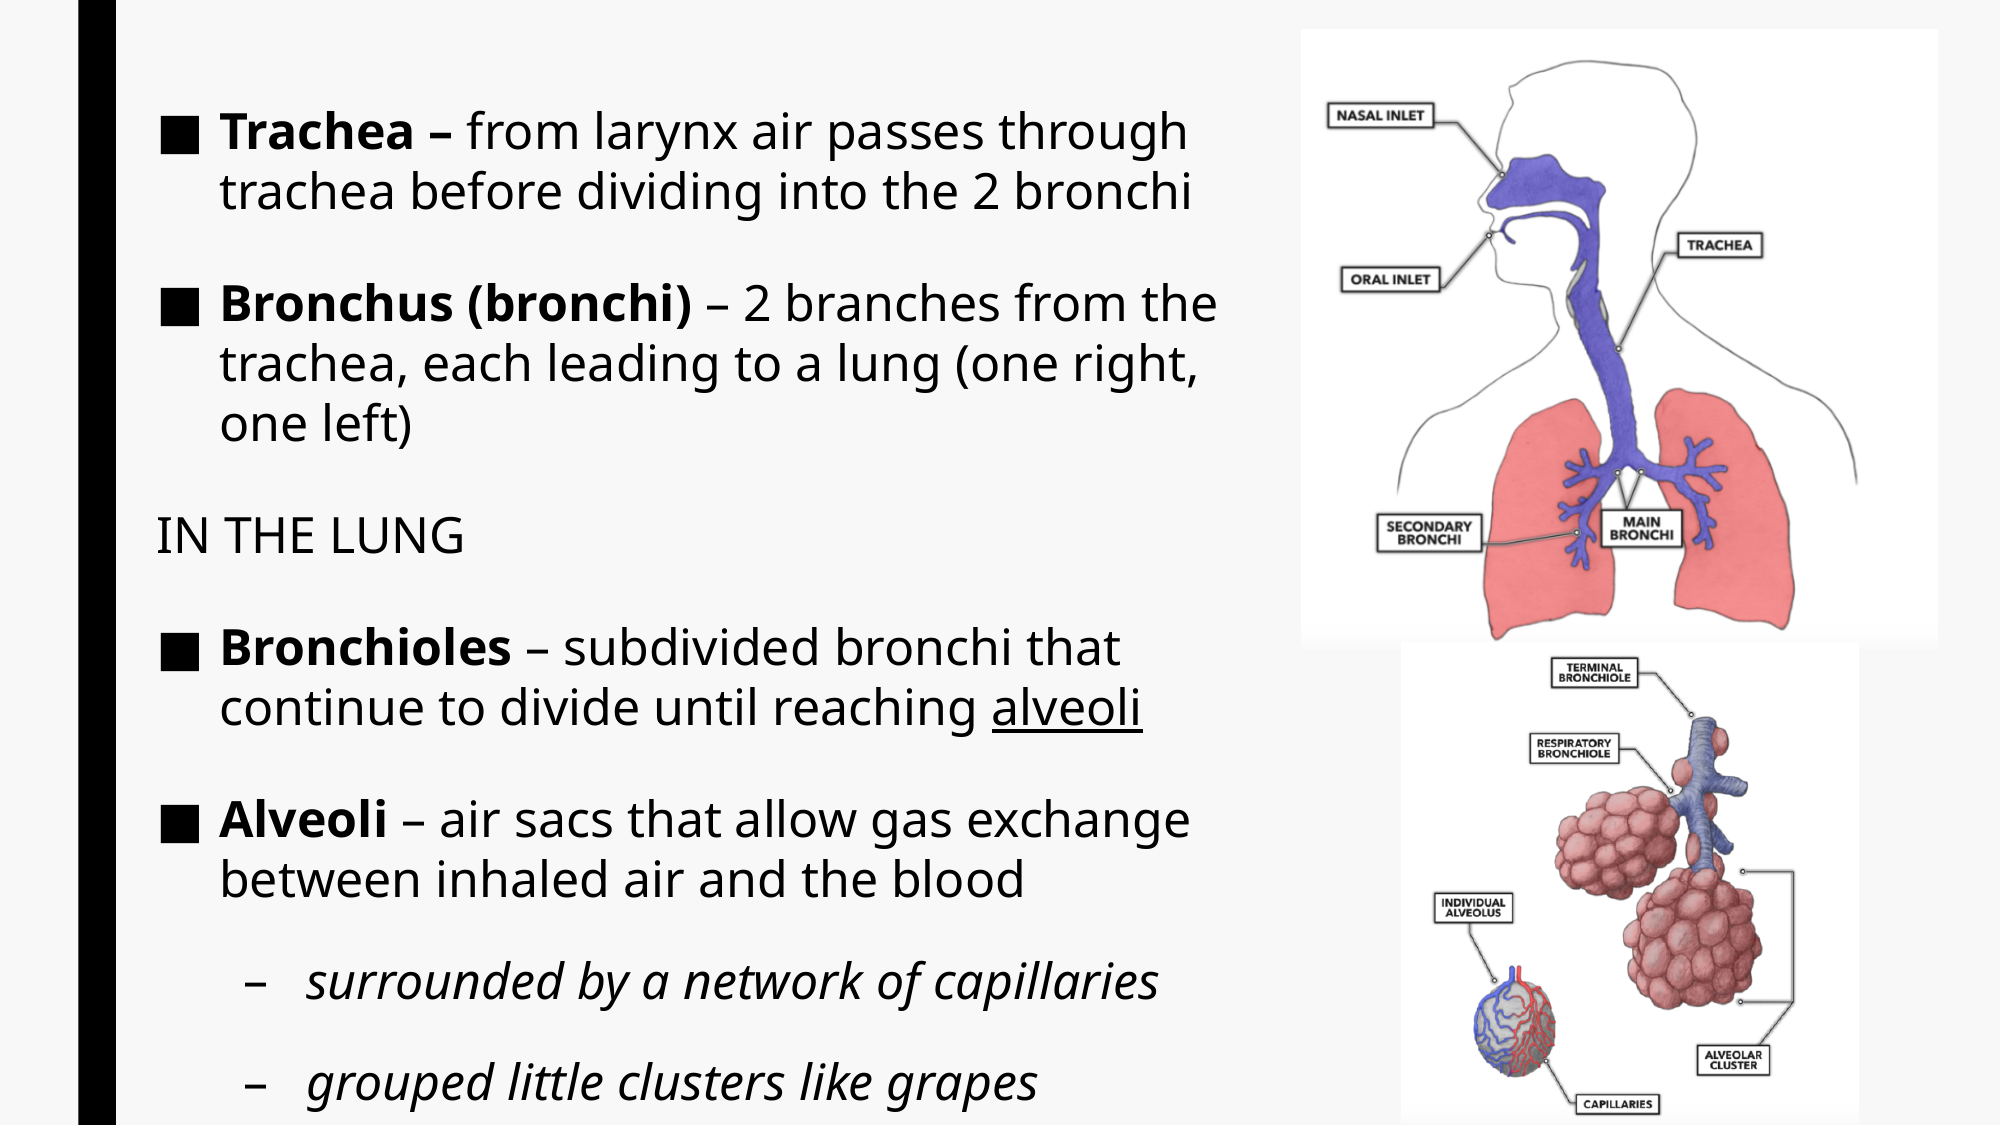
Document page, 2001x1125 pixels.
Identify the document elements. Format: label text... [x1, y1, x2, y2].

picture [1300, 29, 1938, 1125]
list Trachea – from larynx air passes through trachea before dividing into the 2 bronchi Bronchus (bronchi) – 2 branches from the trachea, each leading to a lung (one right, one left) IN THE LUNG Bronchioles – subdivided bronchi that continue to divide until reaching alveoli Alveoli – air sacs that allow gas exchange between inhaled air and the blood surrounded by a network of capillaries grouped little clusters like grapes [141, 91, 1301, 1063]
